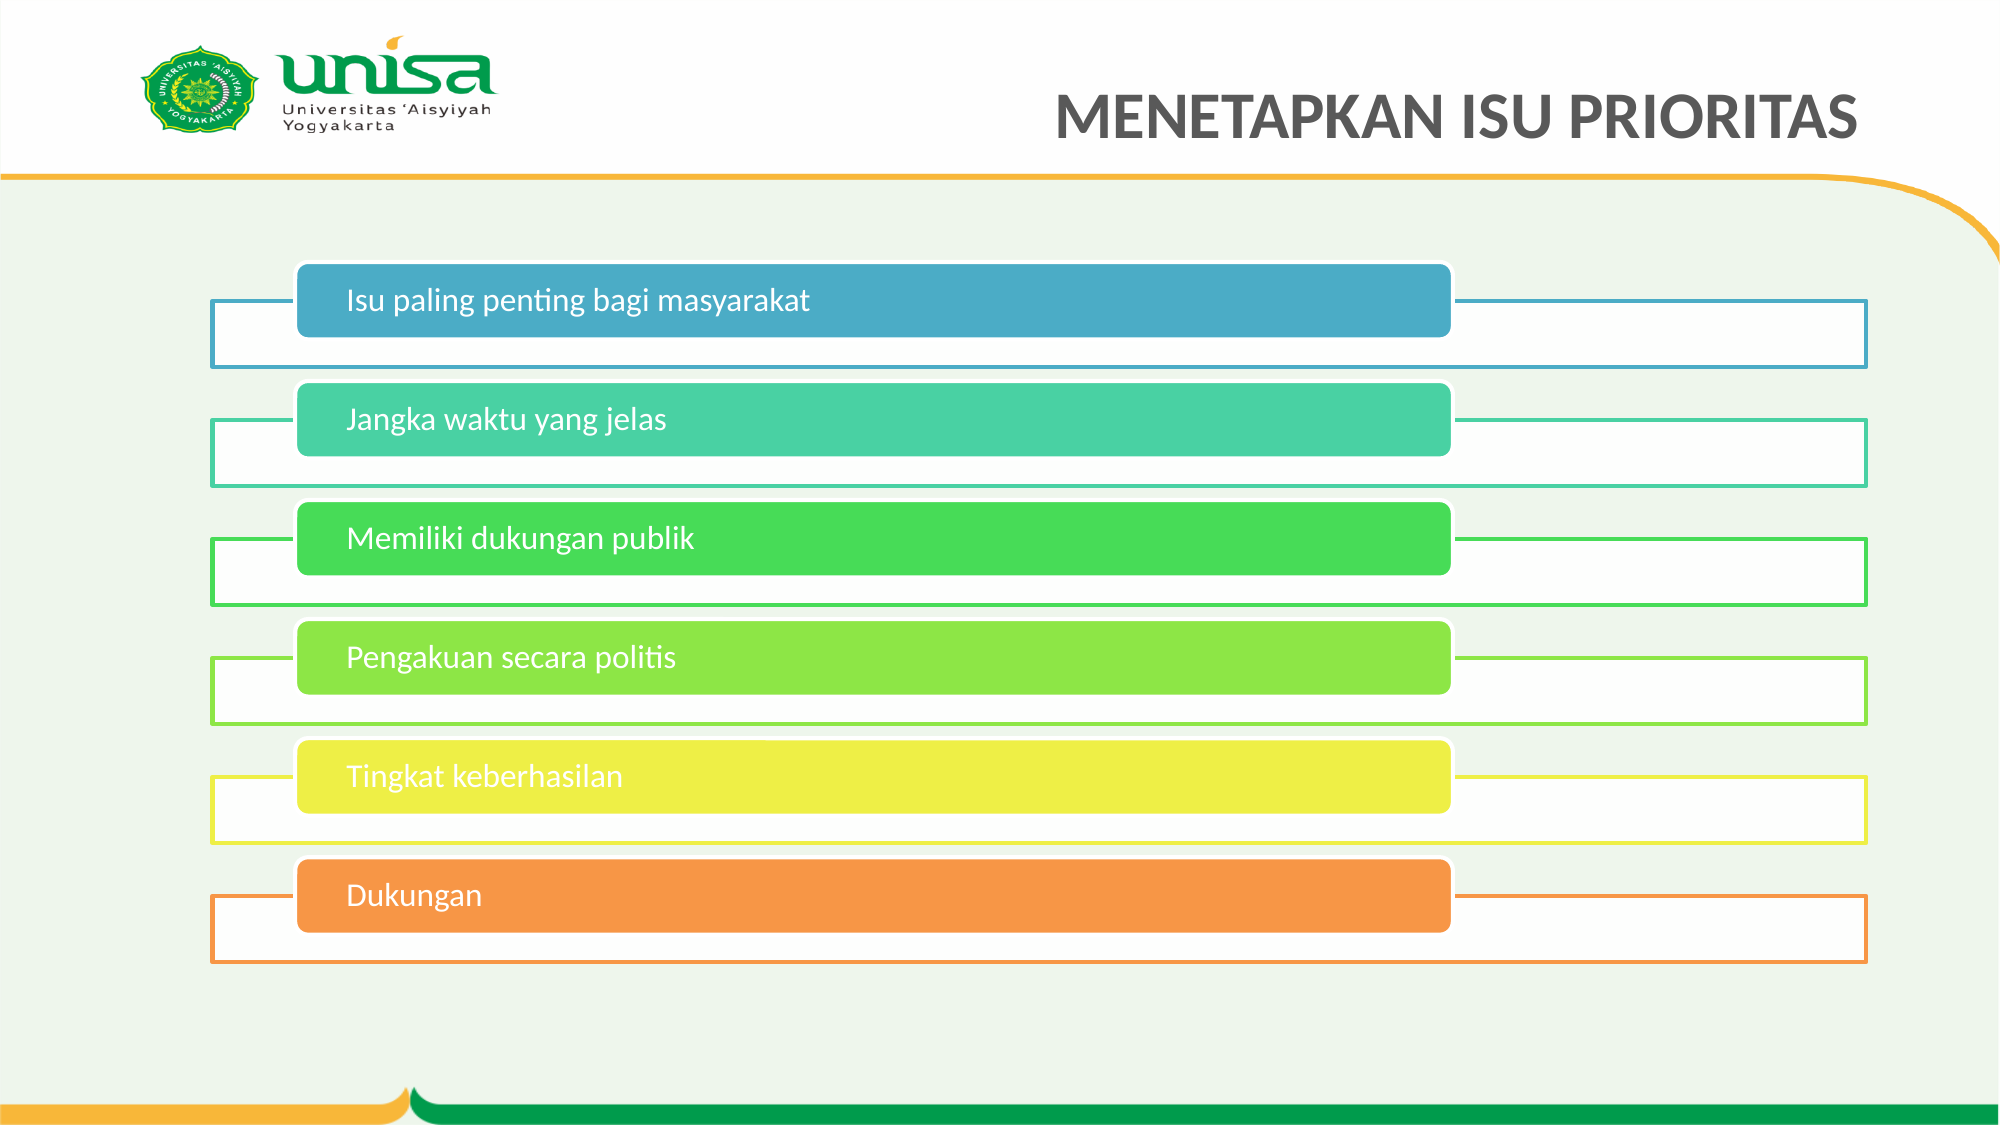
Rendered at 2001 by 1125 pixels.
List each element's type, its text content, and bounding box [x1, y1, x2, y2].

picture [0, 0, 2000, 1125]
title MENETAPKAN ISU PRIORITAS [1039, 64, 1905, 136]
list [212, 257, 1867, 967]
